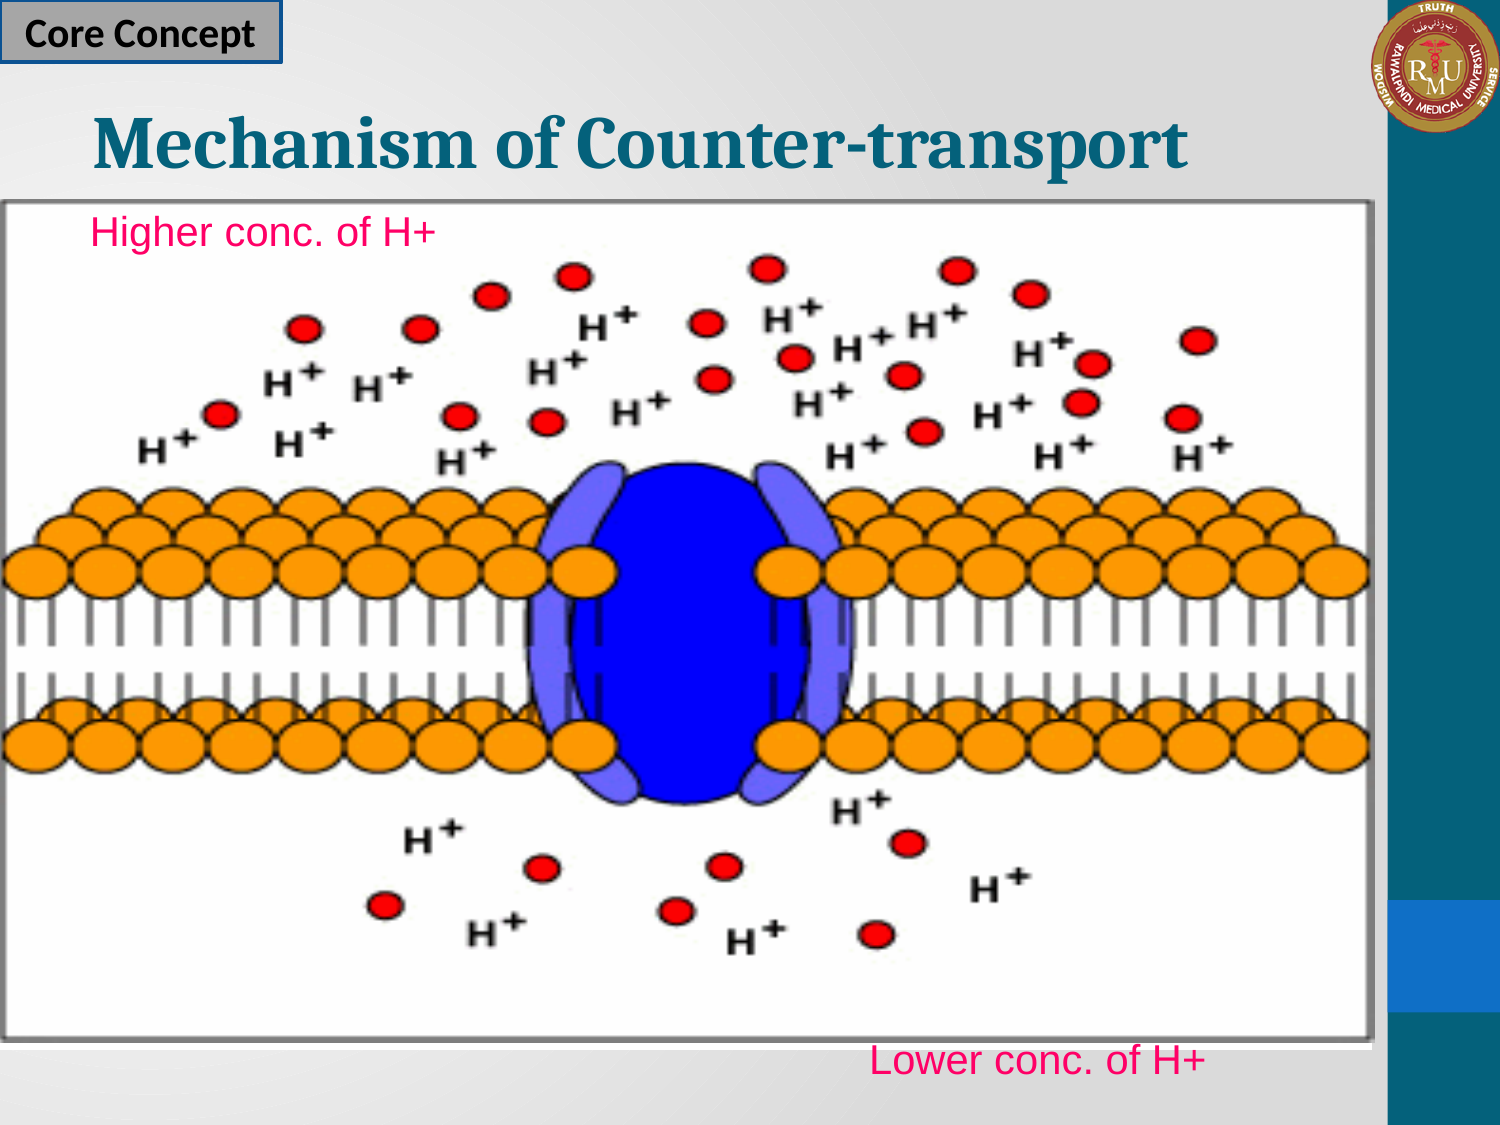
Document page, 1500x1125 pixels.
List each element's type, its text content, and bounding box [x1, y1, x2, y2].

text_box Core Concept [0, 0, 283, 64]
text_box Lower conc. of H+ [867, 1057, 1229, 1083]
title Mechanism of Counter-transport [75, 45, 1325, 191]
picture [1370, 0, 1500, 133]
picture [0, 198, 1376, 1051]
